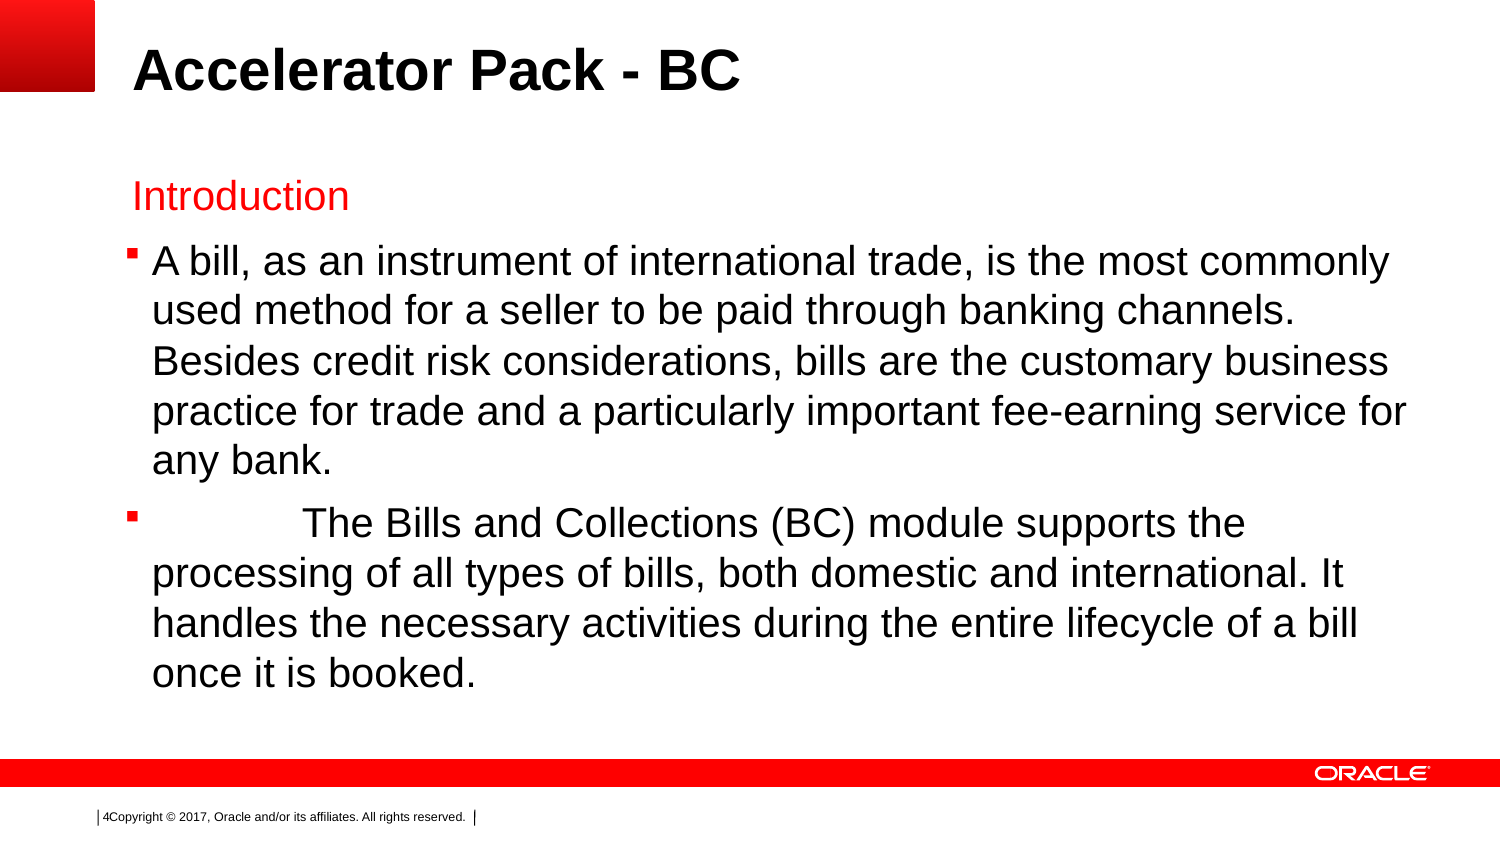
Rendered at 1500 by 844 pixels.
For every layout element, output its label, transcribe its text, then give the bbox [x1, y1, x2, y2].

picture [0, 759, 1500, 787]
list Introduction [131, 168, 1482, 219]
text_box A bill, as an instrument of international trade, is the most commonly used method for a seller to be paid through banking channels. Besides credit risk considerations, bills are the customary business practice for trade and a particularly important fee-earning service for any bank. The Bills and Collections (BC) module supports the processing of all types of bills, both domestic and international. It handles the necessary activities during the entire lifecycle of a bill once it is booked. [99, 225, 1428, 696]
text_box Accelerator Pack - BC [131, 40, 1407, 166]
